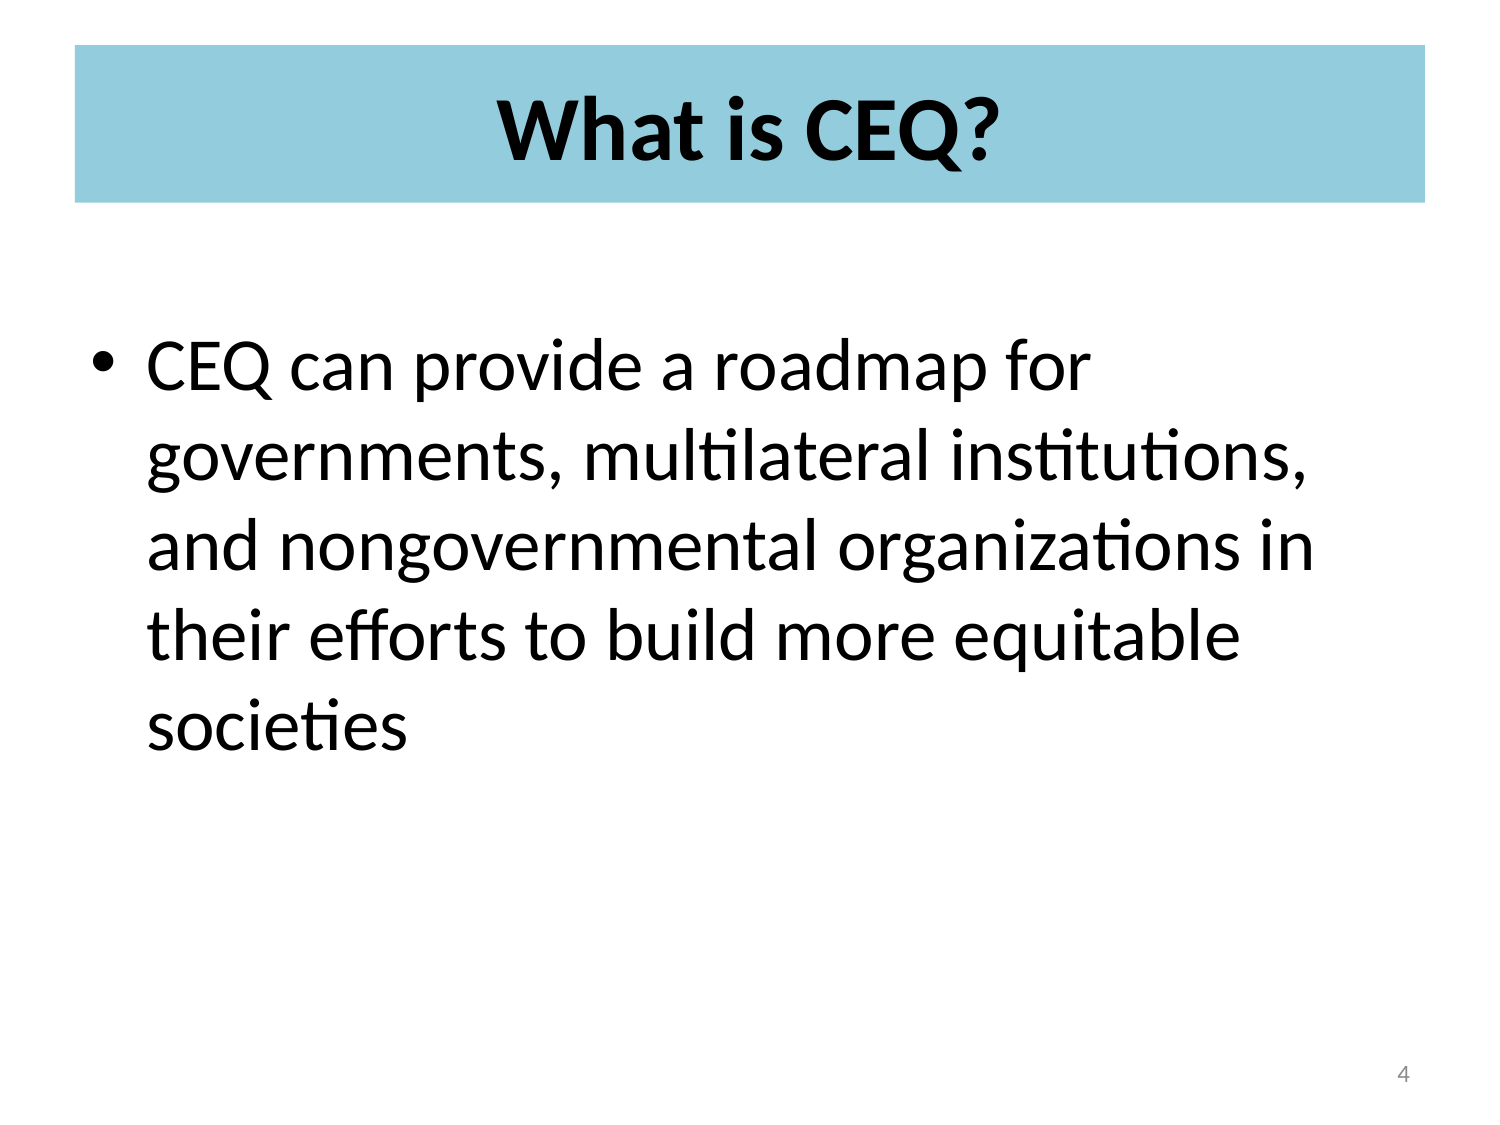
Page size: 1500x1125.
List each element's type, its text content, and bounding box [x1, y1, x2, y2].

slide_number 4 [1074, 1042, 1425, 1103]
list CEQ can provide a roadmap for governments, multilateral institutions, and nongovernmental organizations in their efforts to build more equitable societies [75, 203, 1425, 1125]
text_box What is CEQ? [74, 45, 1425, 203]
